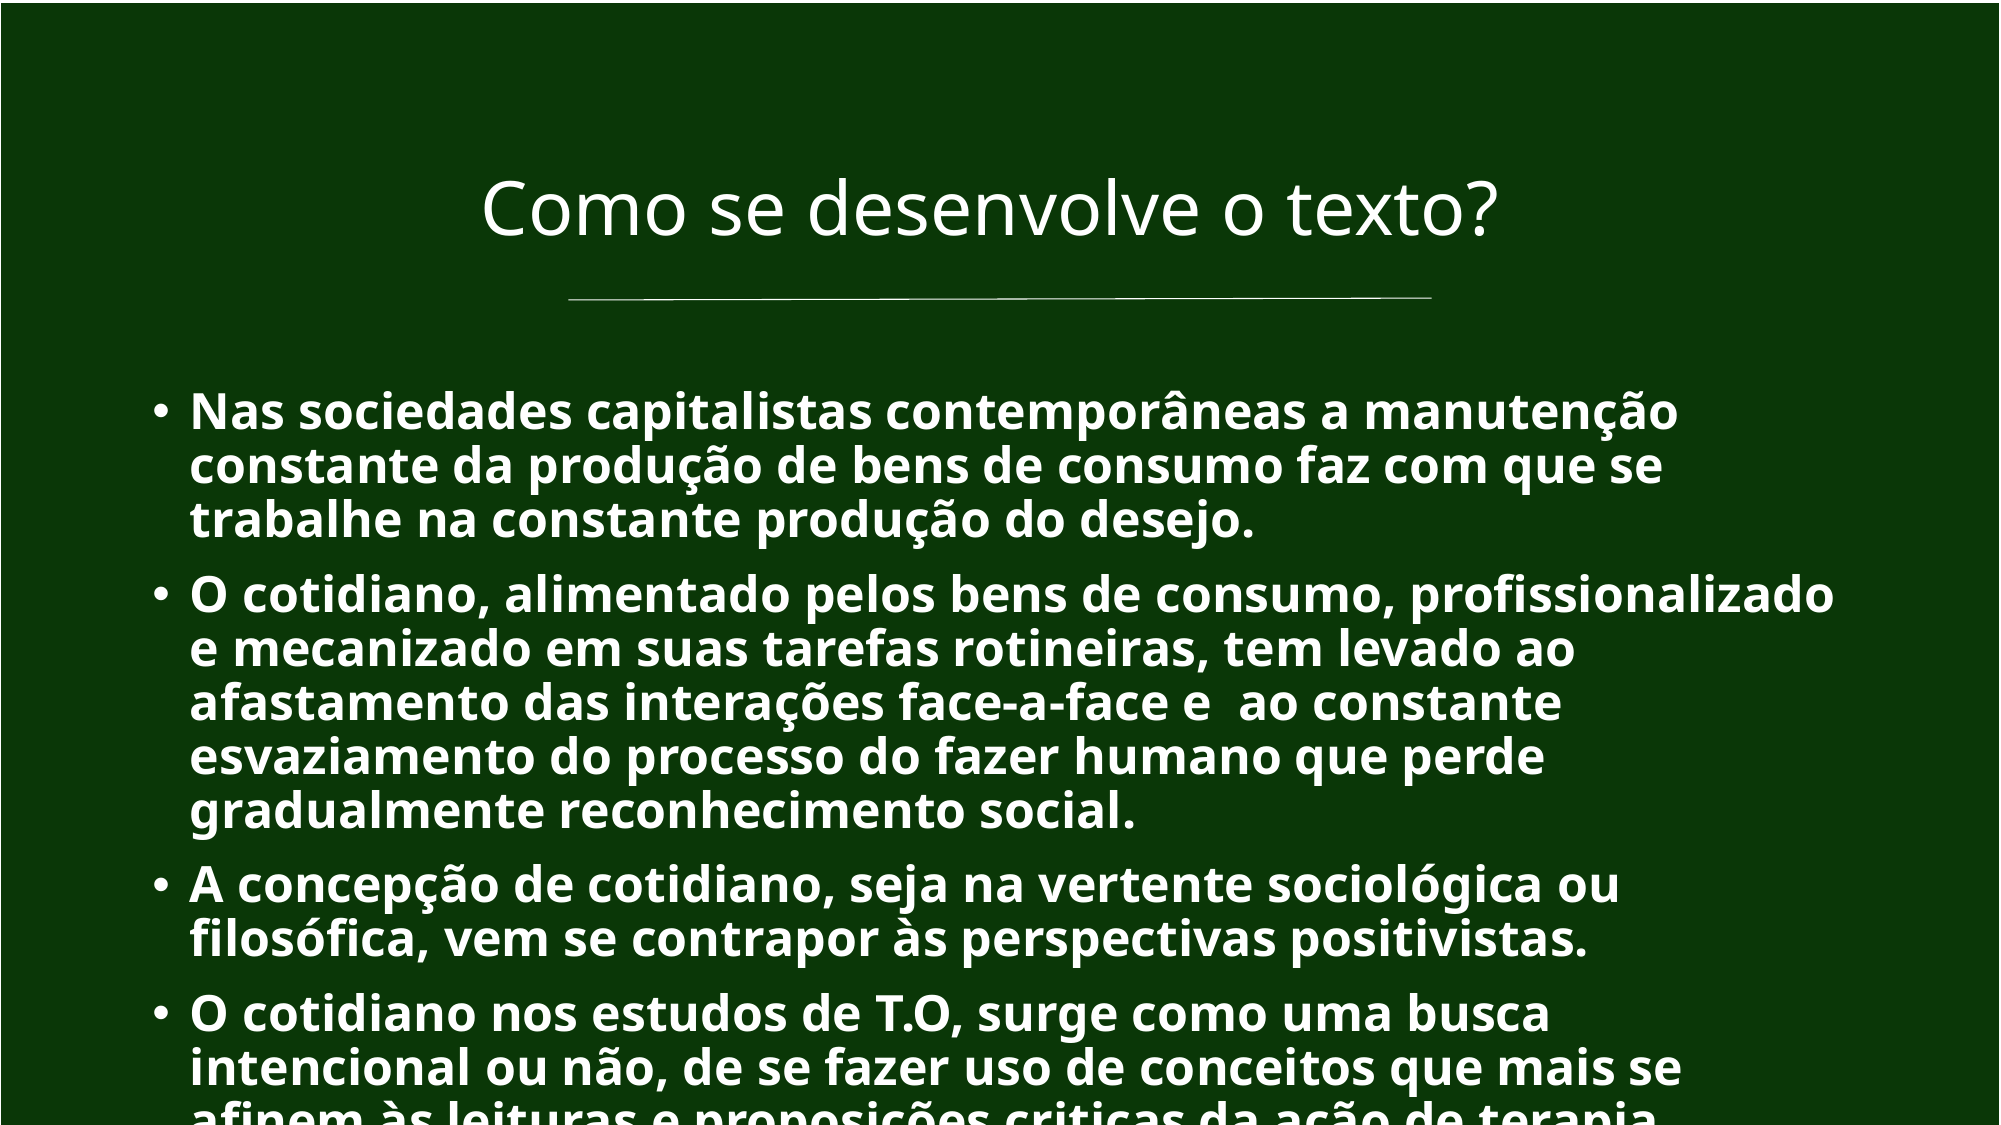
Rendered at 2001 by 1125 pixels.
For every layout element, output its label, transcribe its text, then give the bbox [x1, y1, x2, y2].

title Como se desenvolve o texto? [137, 102, 1863, 321]
list Nas sociedades capitalistas contemporâneas a manutenção constante da produção de bens de consumo faz com que se trabalhe na constante produção do desejo. O cotidiano, alimentado pelos bens de consumo, profissionalizado e mecanizado em suas tarefas rotineiras, tem levado ao afastamento das interações face-a-face e ao constante esvaziamento do processo do fazer humano que perde gradualmente reconhecimento social. A concepção de cotidiano, seja na vertente sociológica ou filosófica, vem se contrapor às perspectivas positivistas. O cotidiano nos estudos de T.O, surge como uma busca intencional ou não, de se fazer uso de conceitos que mais se afinem às leituras e proposições criticas da ação de terapia ocupacional. [137, 378, 1863, 1093]
text_box [0, 1, 2000, 1125]
